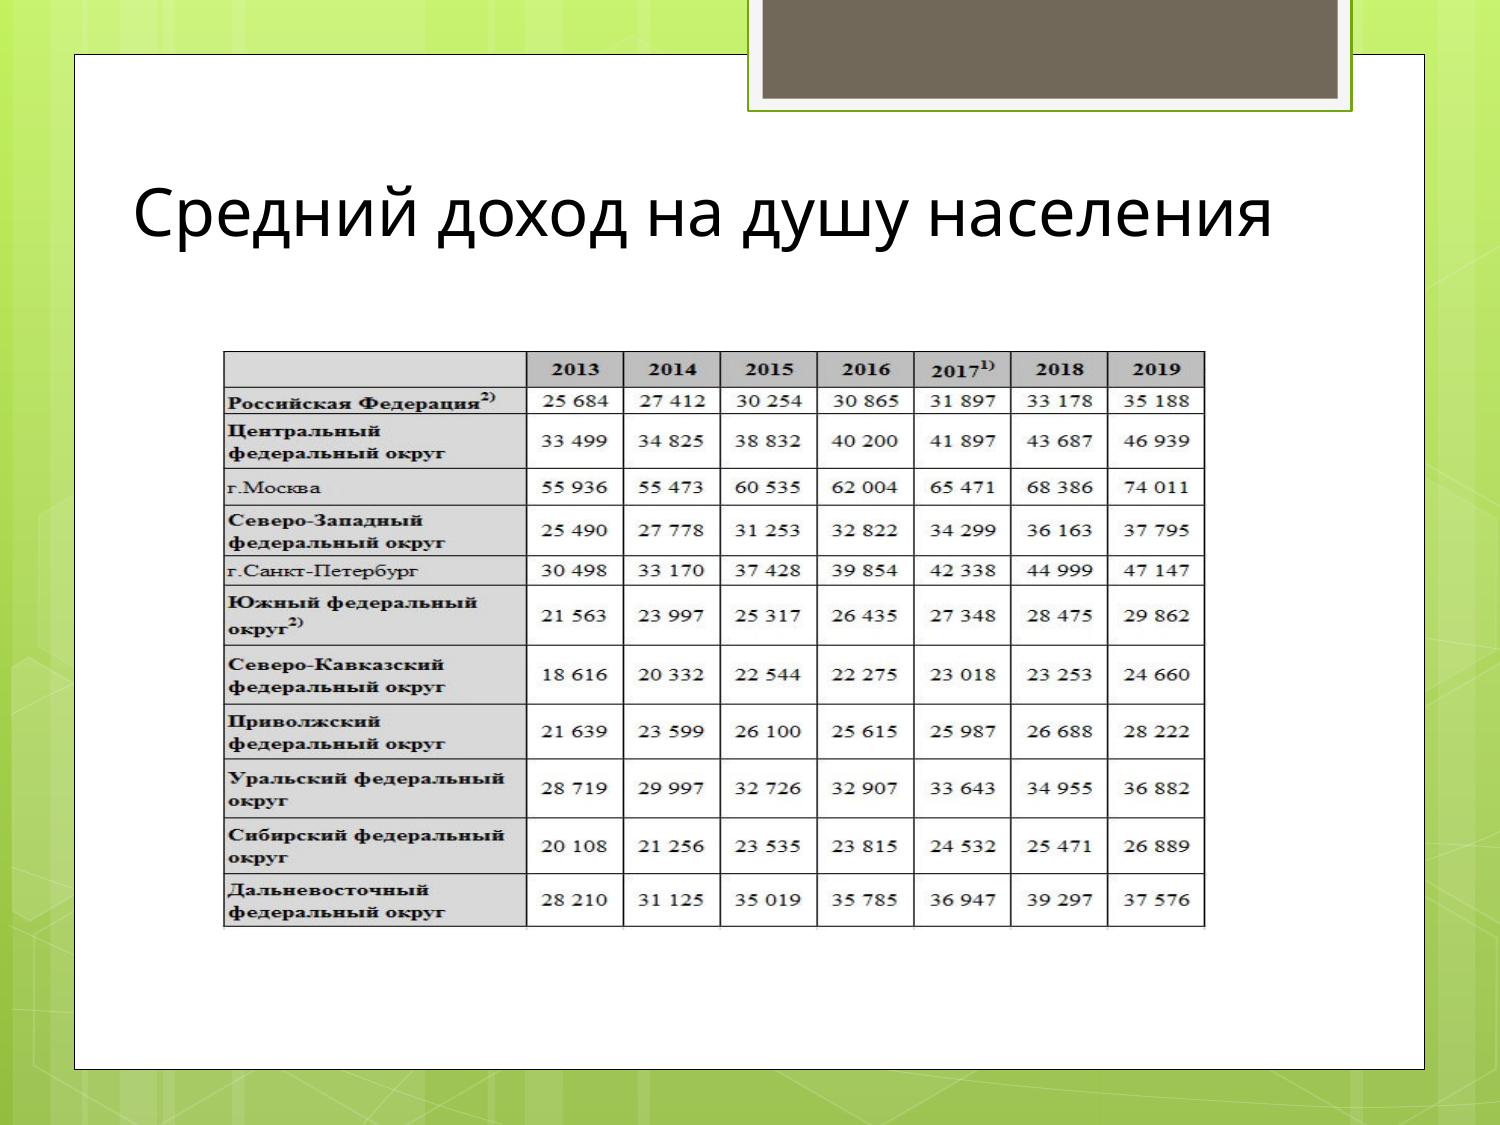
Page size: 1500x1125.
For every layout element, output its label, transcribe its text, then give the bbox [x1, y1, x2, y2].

title Средний доход на душу населения [117, 128, 1454, 258]
picture [222, 351, 1208, 930]
